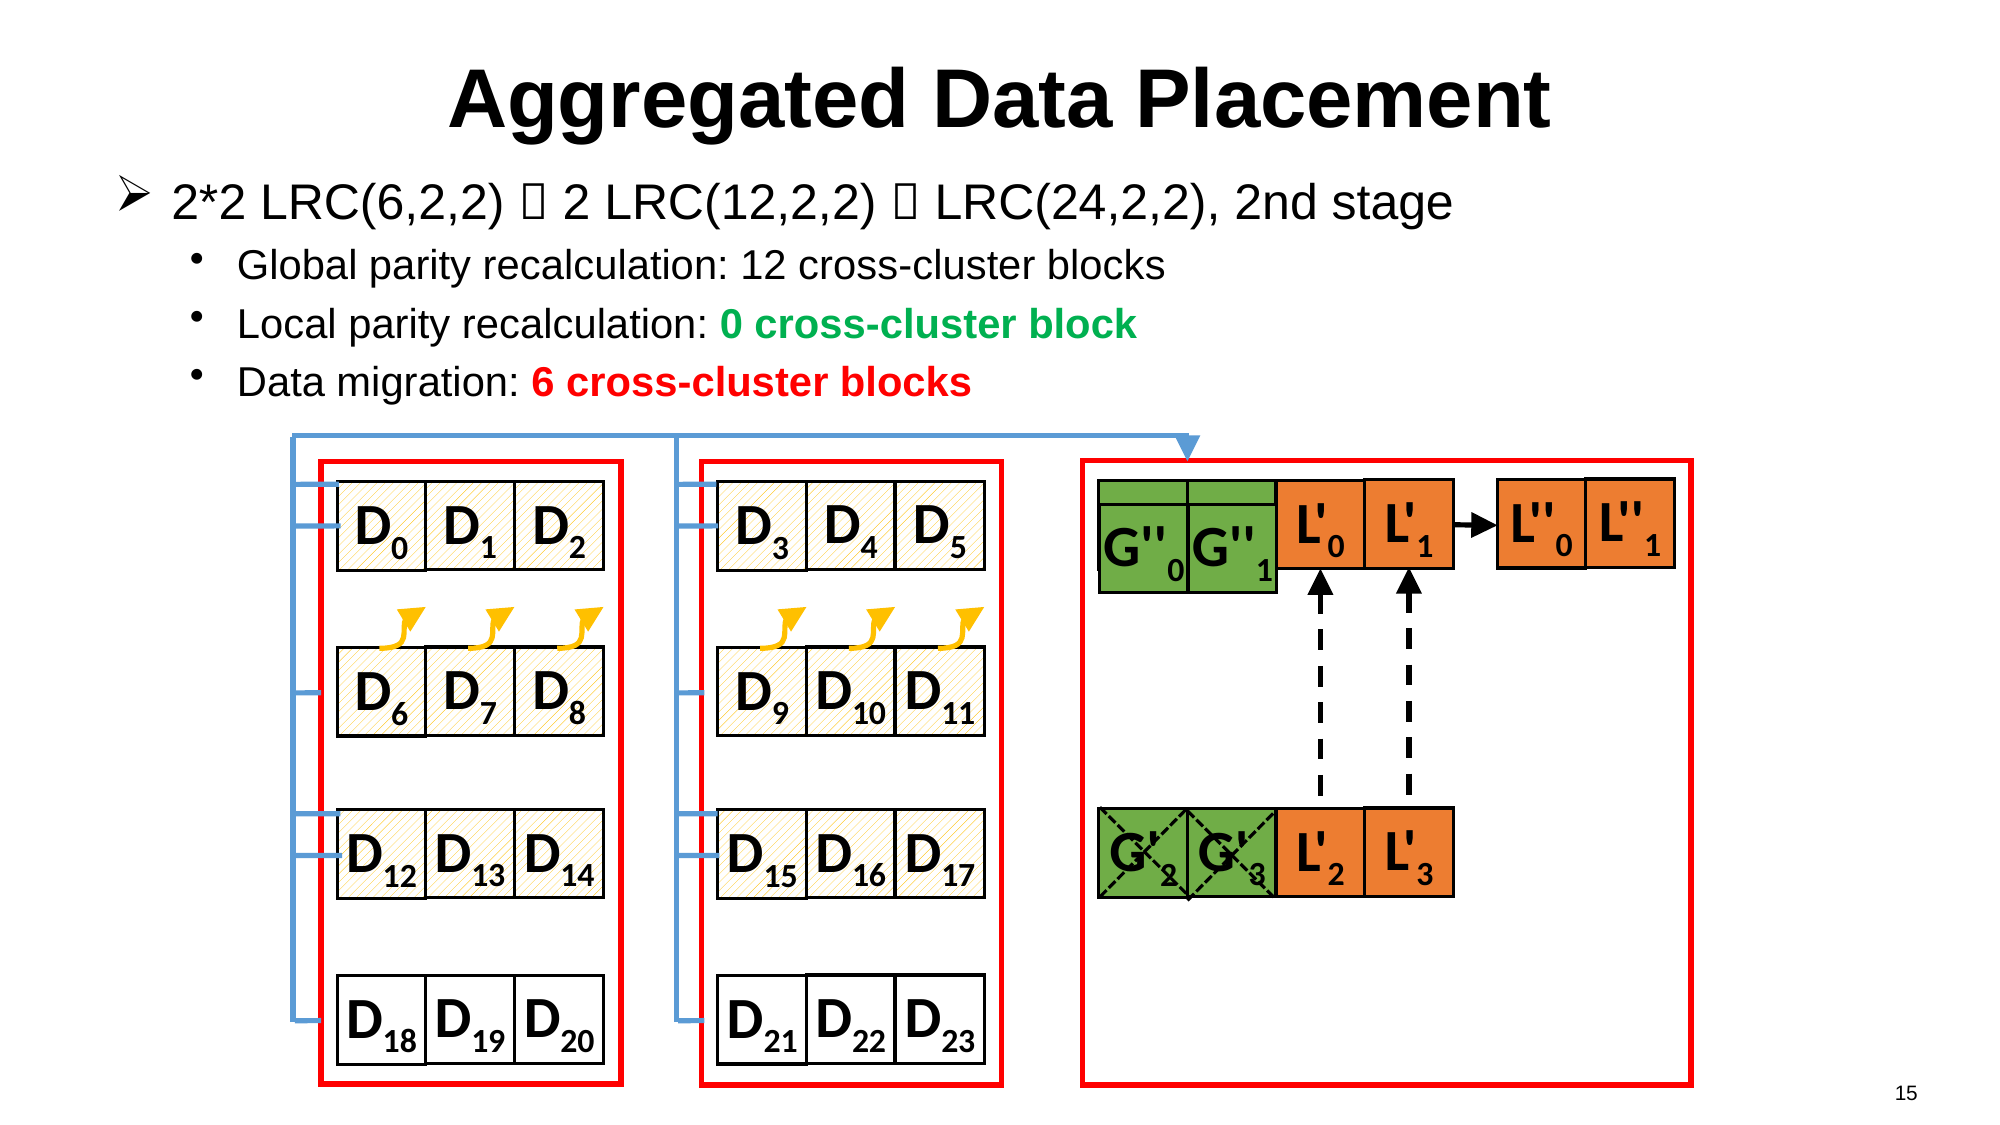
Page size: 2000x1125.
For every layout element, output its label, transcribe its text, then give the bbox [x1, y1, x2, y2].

text_box D16 [806, 809, 895, 898]
text_box L''0 [1497, 479, 1585, 568]
text_box D23 [895, 975, 985, 1064]
text_box [701, 461, 1002, 1085]
text_box G'0 [1098, 480, 1187, 570]
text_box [759, 606, 807, 649]
text_box D12 [337, 809, 426, 899]
slide_number 15 [1466, 1072, 1933, 1125]
text_box D8 [514, 647, 604, 736]
list 2*2 LRC(6,2,2)  2 LRC(12,2,2)  LRC(24,2,2), 2nd stage Global parity recalculation: 12 cross-cluster blocks Local parity recalculation: 0 cross-cluster block Data migration: 6 cross-cluster blocks [99, 162, 1900, 275]
text_box D14 [514, 809, 604, 898]
title Aggregated Data Placement [99, 0, 1900, 162]
text_box G''0 [1099, 504, 1188, 593]
text_box D11 [895, 646, 985, 736]
text_box D13 [425, 809, 514, 898]
text_box D18 [337, 975, 426, 1065]
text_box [467, 606, 515, 649]
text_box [1099, 807, 1188, 898]
text_box D17 [895, 809, 985, 898]
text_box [1187, 811, 1276, 901]
text_box L'0 [1276, 480, 1364, 569]
text_box D10 [806, 646, 895, 736]
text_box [937, 606, 985, 649]
text_box L'2 [1276, 808, 1364, 897]
text_box [1082, 460, 1691, 1085]
text_box G''1 [1188, 504, 1277, 593]
text_box D19 [425, 975, 514, 1064]
text_box D15 [717, 809, 807, 899]
text_box D6 [337, 647, 426, 737]
text_box D22 [806, 975, 895, 1064]
text_box D7 [425, 647, 514, 736]
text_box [379, 606, 426, 649]
text_box L''1 [1585, 478, 1675, 568]
text_box L'1 [1364, 479, 1454, 569]
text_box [848, 606, 896, 649]
text_box G'1 [1187, 480, 1276, 504]
text_box D9 [717, 647, 806, 736]
text_box L'3 [1364, 807, 1454, 897]
text_box D20 [514, 975, 604, 1064]
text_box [557, 606, 604, 649]
text_box D21 [717, 975, 806, 1064]
text_box [320, 461, 621, 1085]
